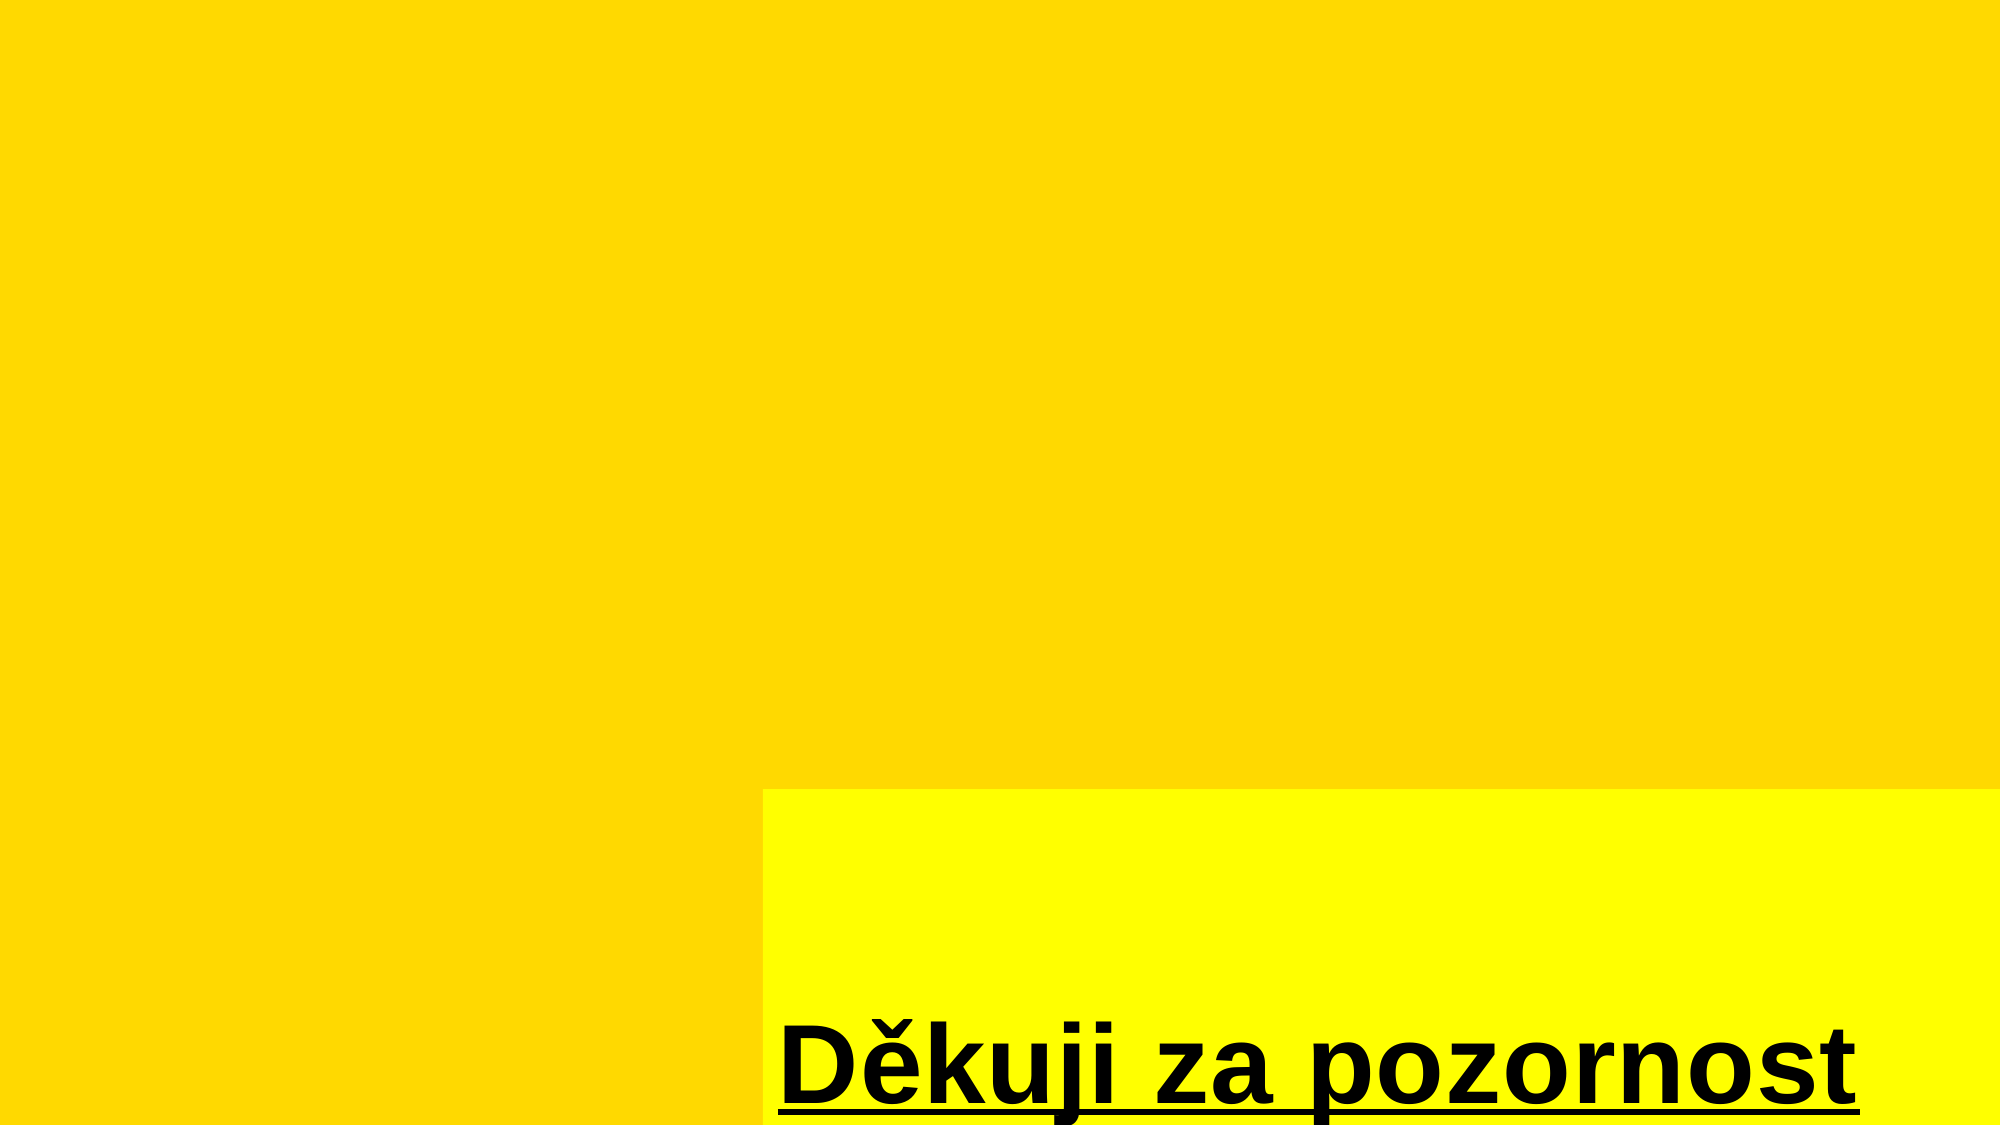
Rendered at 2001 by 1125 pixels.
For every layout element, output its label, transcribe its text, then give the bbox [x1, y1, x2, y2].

title Děkuji za pozornost [762, 789, 2000, 1125]
